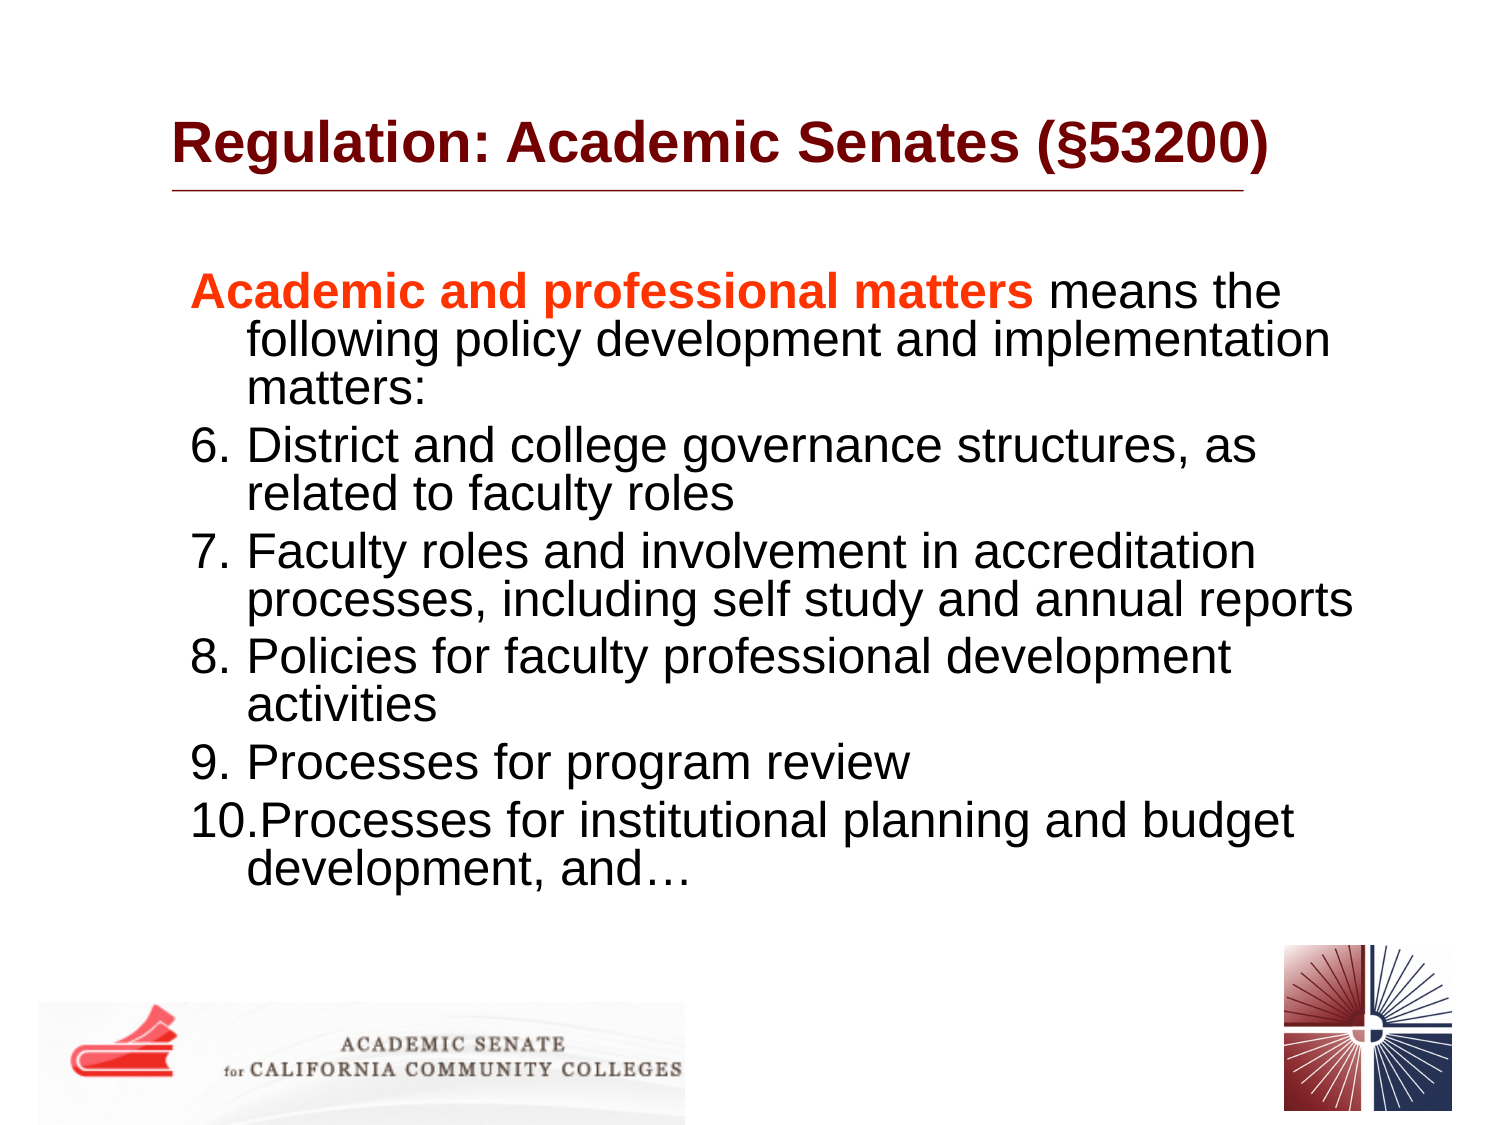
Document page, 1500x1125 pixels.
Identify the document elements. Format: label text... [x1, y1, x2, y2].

picture [38, 1002, 685, 1125]
list Academic and professional matters means the following policy development and implementation matters: District and college governance structures, as related to faculty roles Faculty roles and involvement in accreditation processes, including self study and annual reports Policies for faculty professional development activities Processes for program review Processes for institutional planning and budget development, and… [156, 262, 1425, 1000]
picture [1284, 945, 1452, 1111]
title Regulation: Academic Senates (§53200) [156, 45, 1425, 233]
